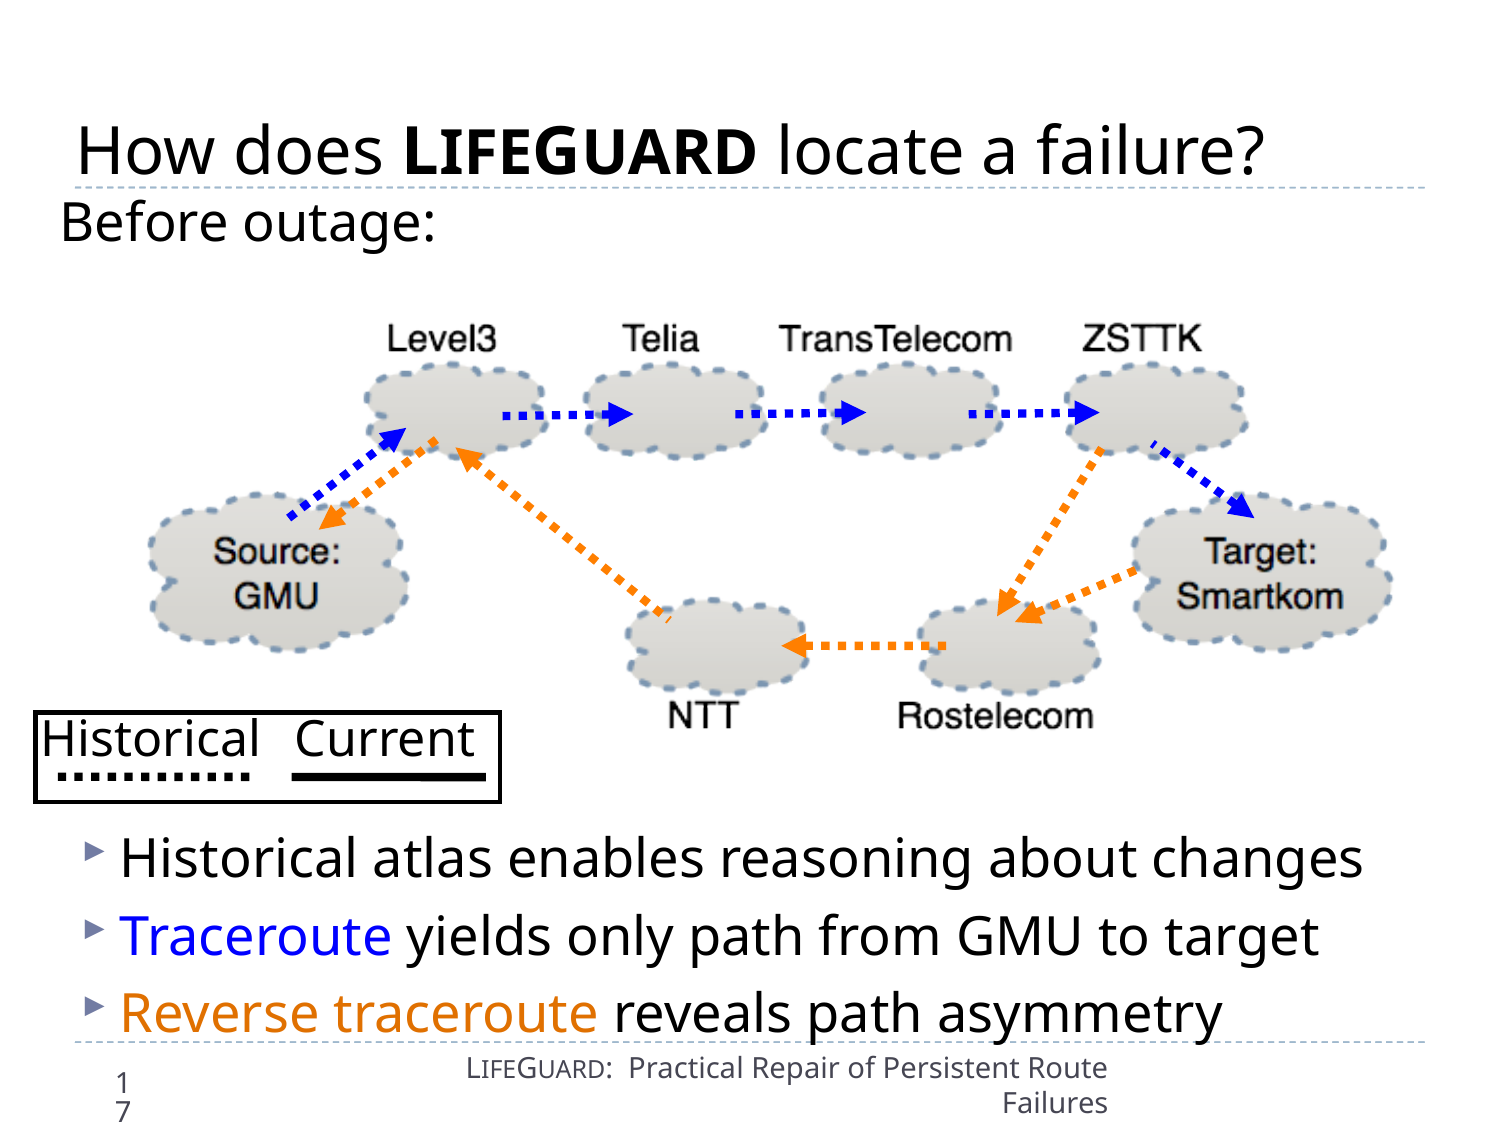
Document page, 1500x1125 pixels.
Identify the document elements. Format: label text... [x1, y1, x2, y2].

text_box How does LIFEGUARD locate a failure? [74, 24, 1425, 176]
picture [0, 176, 1428, 844]
text_box LIFEGUARD: Practical Repair of Persistent Route Failures [383, 1050, 1115, 1089]
slide_number 17 [100, 1056, 144, 1103]
text_box Historical atlas enables reasoning about changes Traceroute yields only path from GMU to target Reverse traceroute reveals path asymmetry [74, 856, 1425, 1050]
